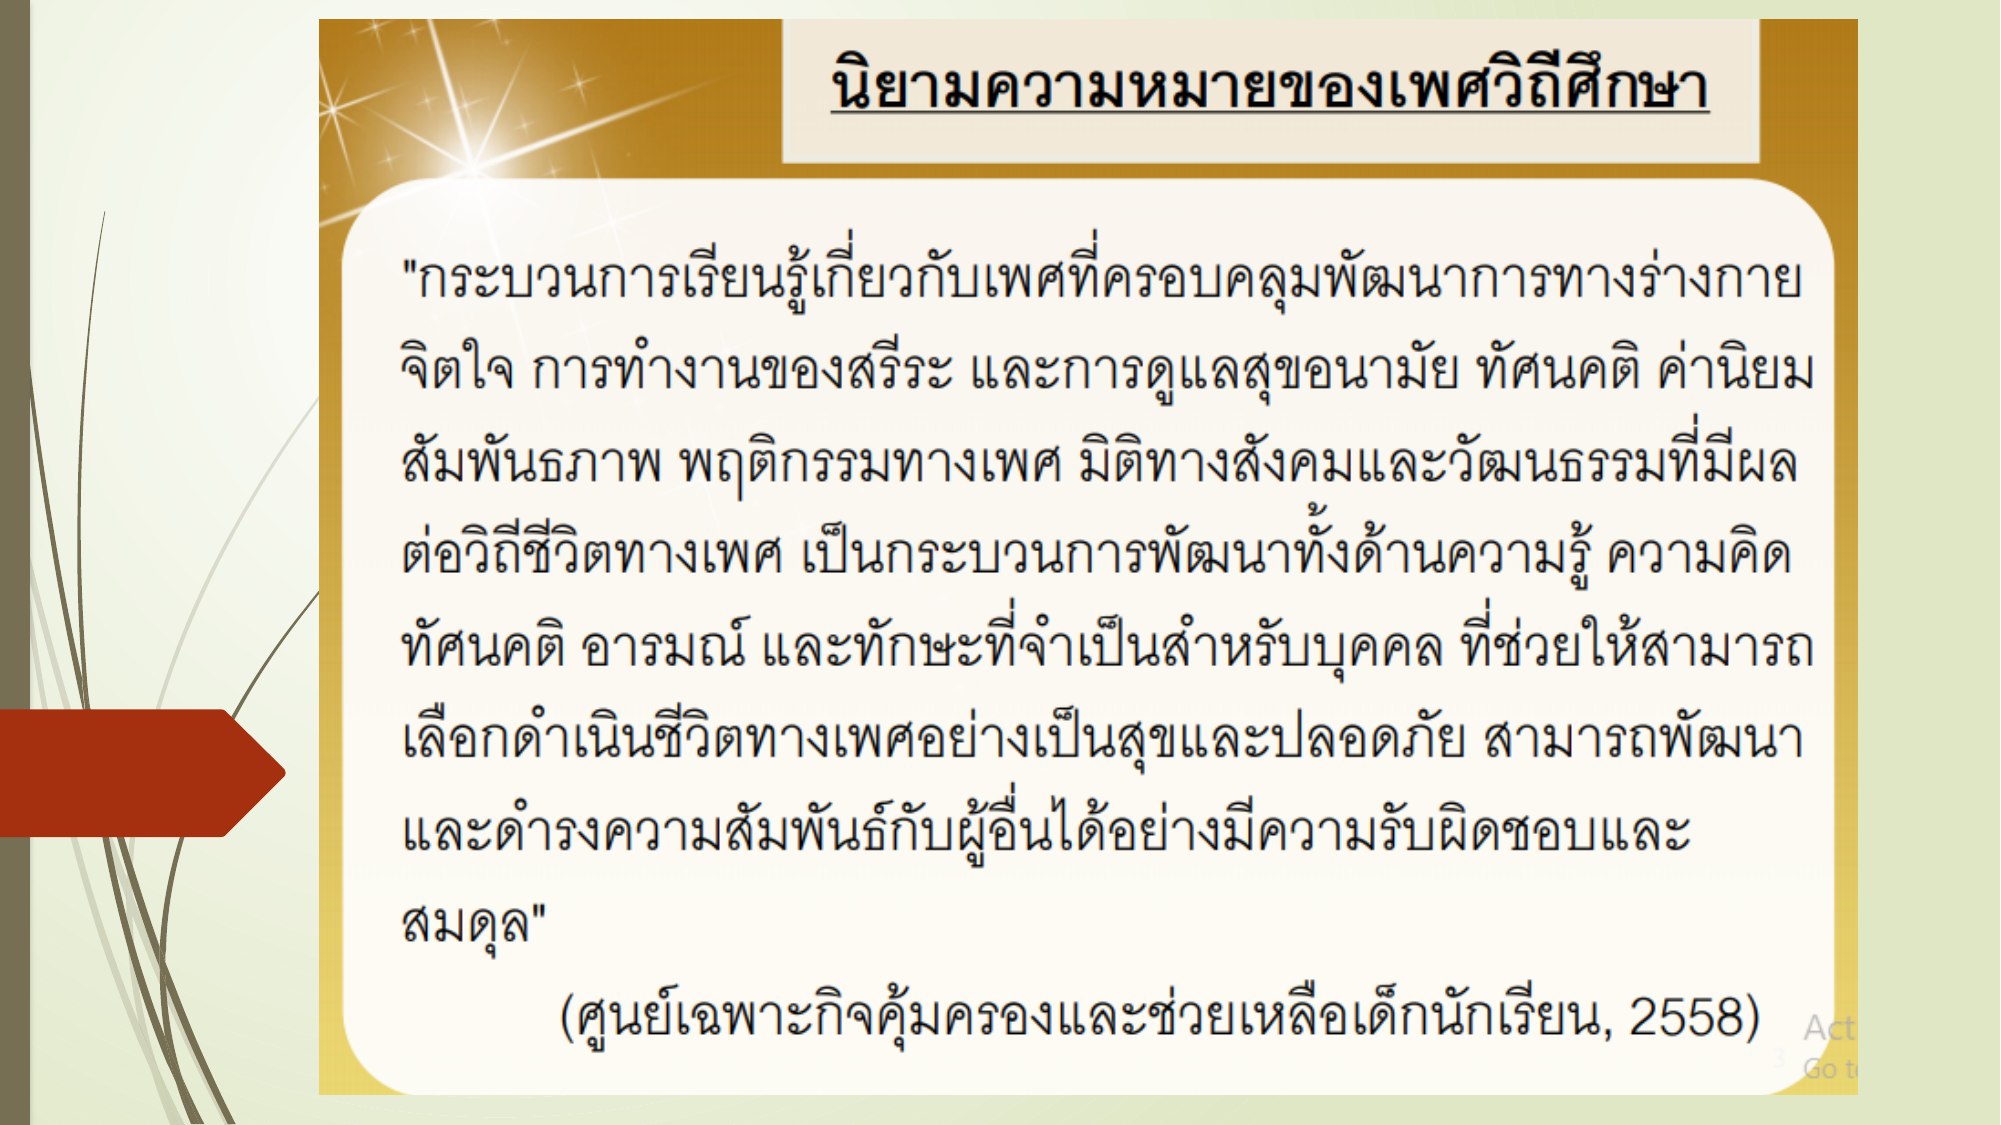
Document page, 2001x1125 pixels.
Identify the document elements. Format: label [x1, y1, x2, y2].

picture [318, 18, 1859, 1095]
